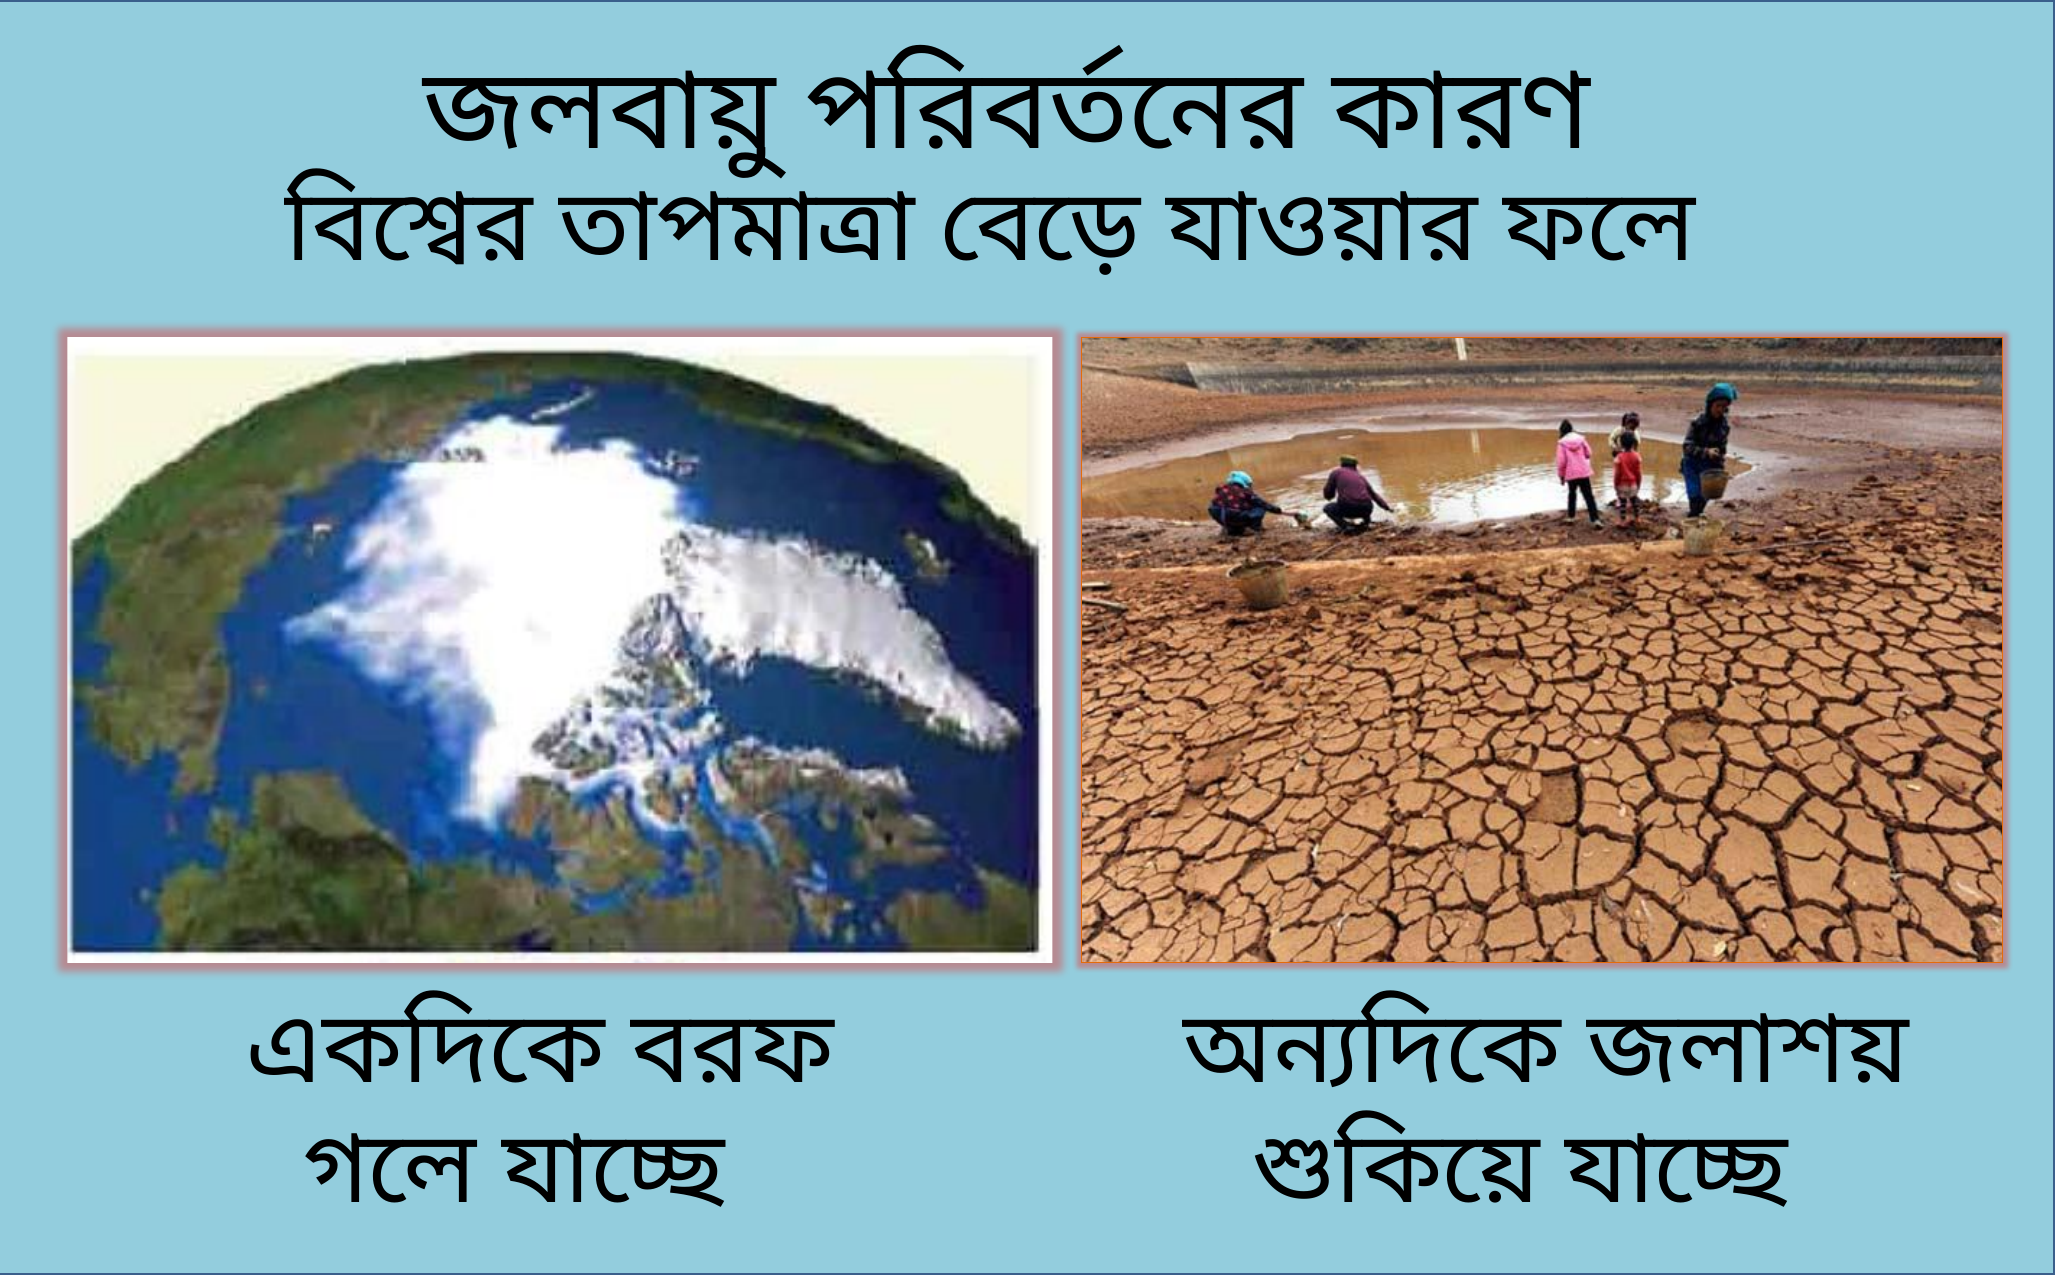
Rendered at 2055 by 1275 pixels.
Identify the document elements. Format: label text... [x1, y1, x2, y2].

text_box জলবায়ু পরিবর্তনের কারণ [214, 28, 1828, 179]
picture [66, 337, 1053, 963]
text_box একদিকে বরফ গলে যাচ্ছে [177, 977, 903, 1230]
text_box বিশ্বের তাপমাত্রা বেড়ে যাওয়ার ফলে [209, 153, 1823, 289]
text_box অন্যদিকে জলাশয় শুকিয়ে যাচ্ছে [1077, 974, 2015, 1230]
text_box [0, 0, 2055, 1275]
picture [1080, 337, 2003, 963]
